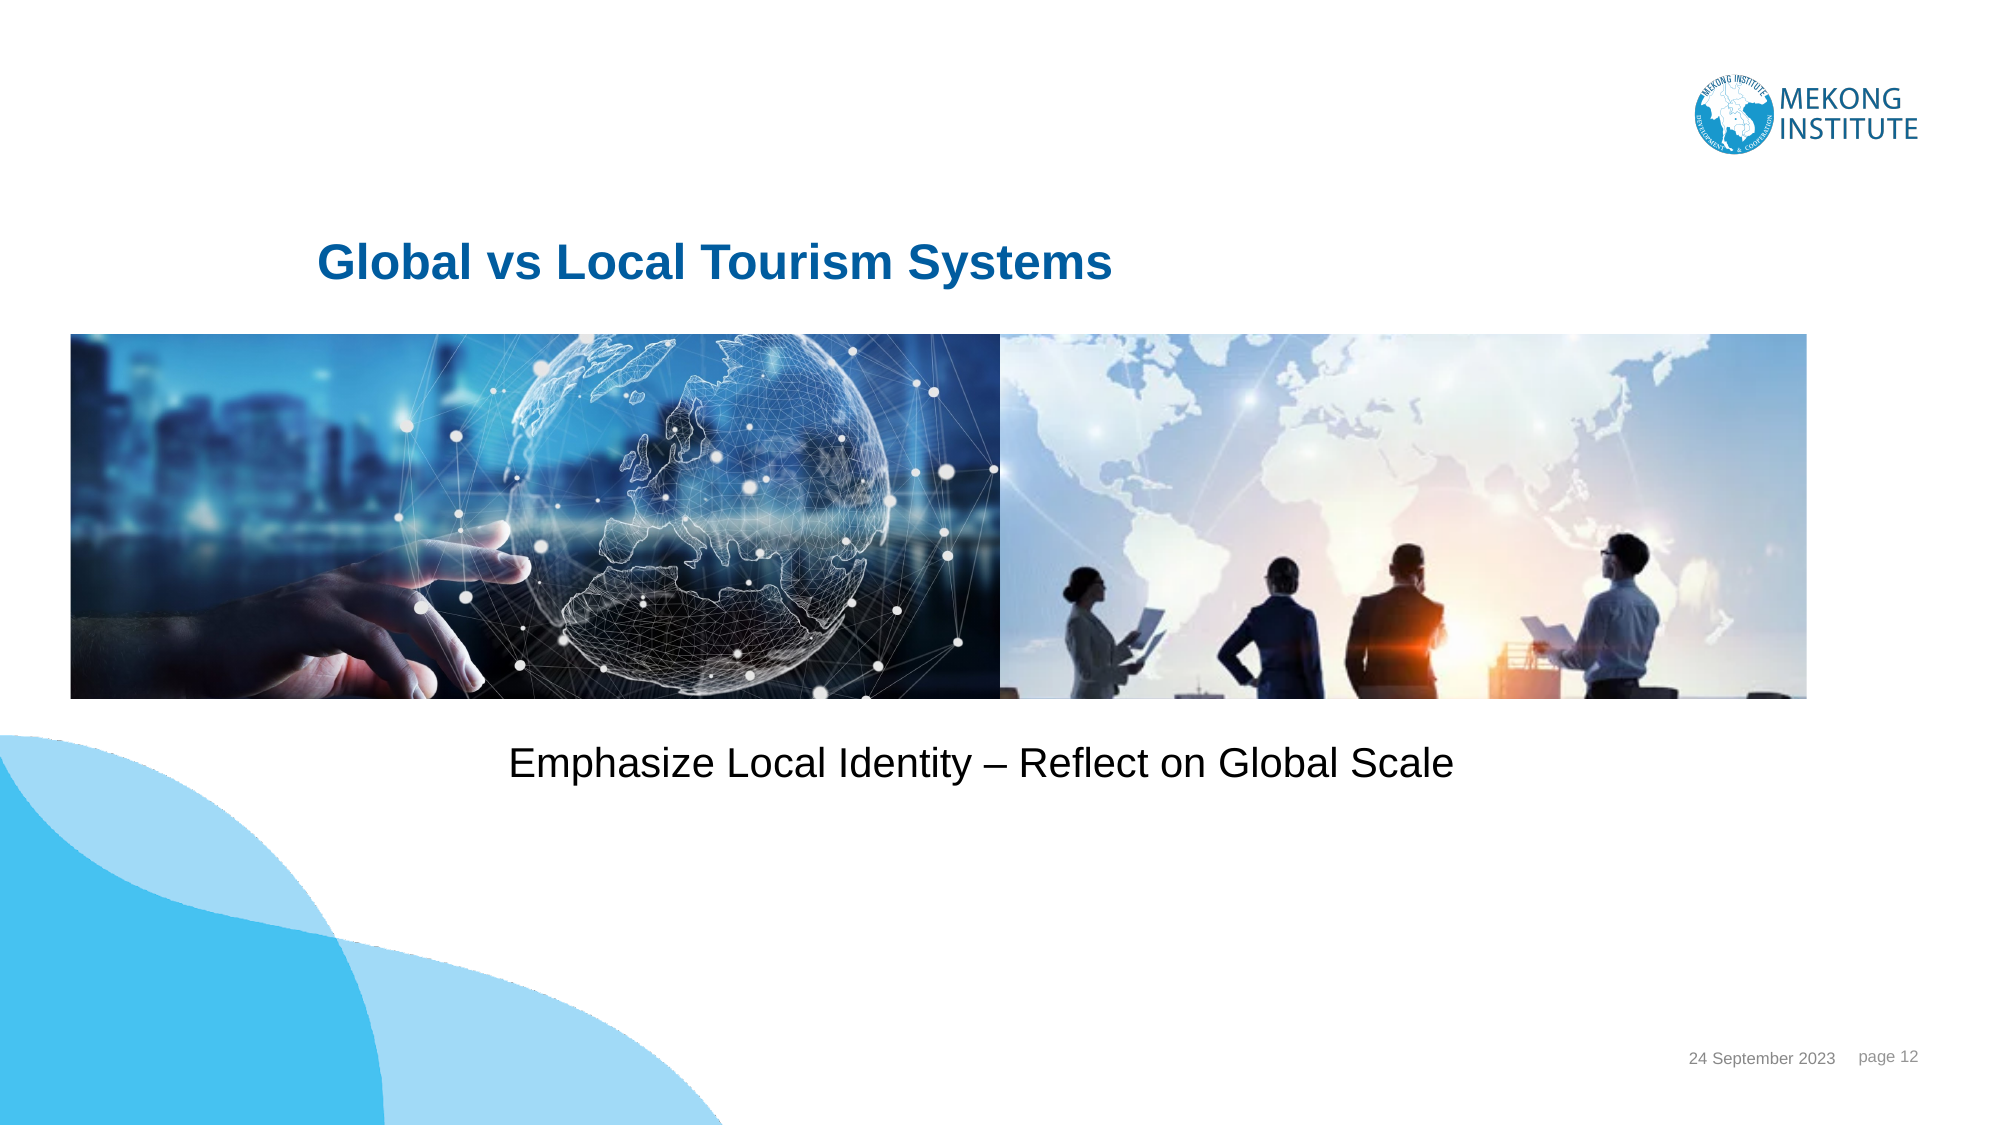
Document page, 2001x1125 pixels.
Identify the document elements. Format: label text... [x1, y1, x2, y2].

slide_number page ‹#› [1769, 1026, 1934, 1087]
list Emphasize Local Identity – Reflect on Global Scale [156, 733, 1807, 922]
text_box Global vs Local Tourism Systems [302, 229, 1522, 299]
picture [0, 1, 1999, 1125]
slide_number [1657, 1027, 1867, 1088]
